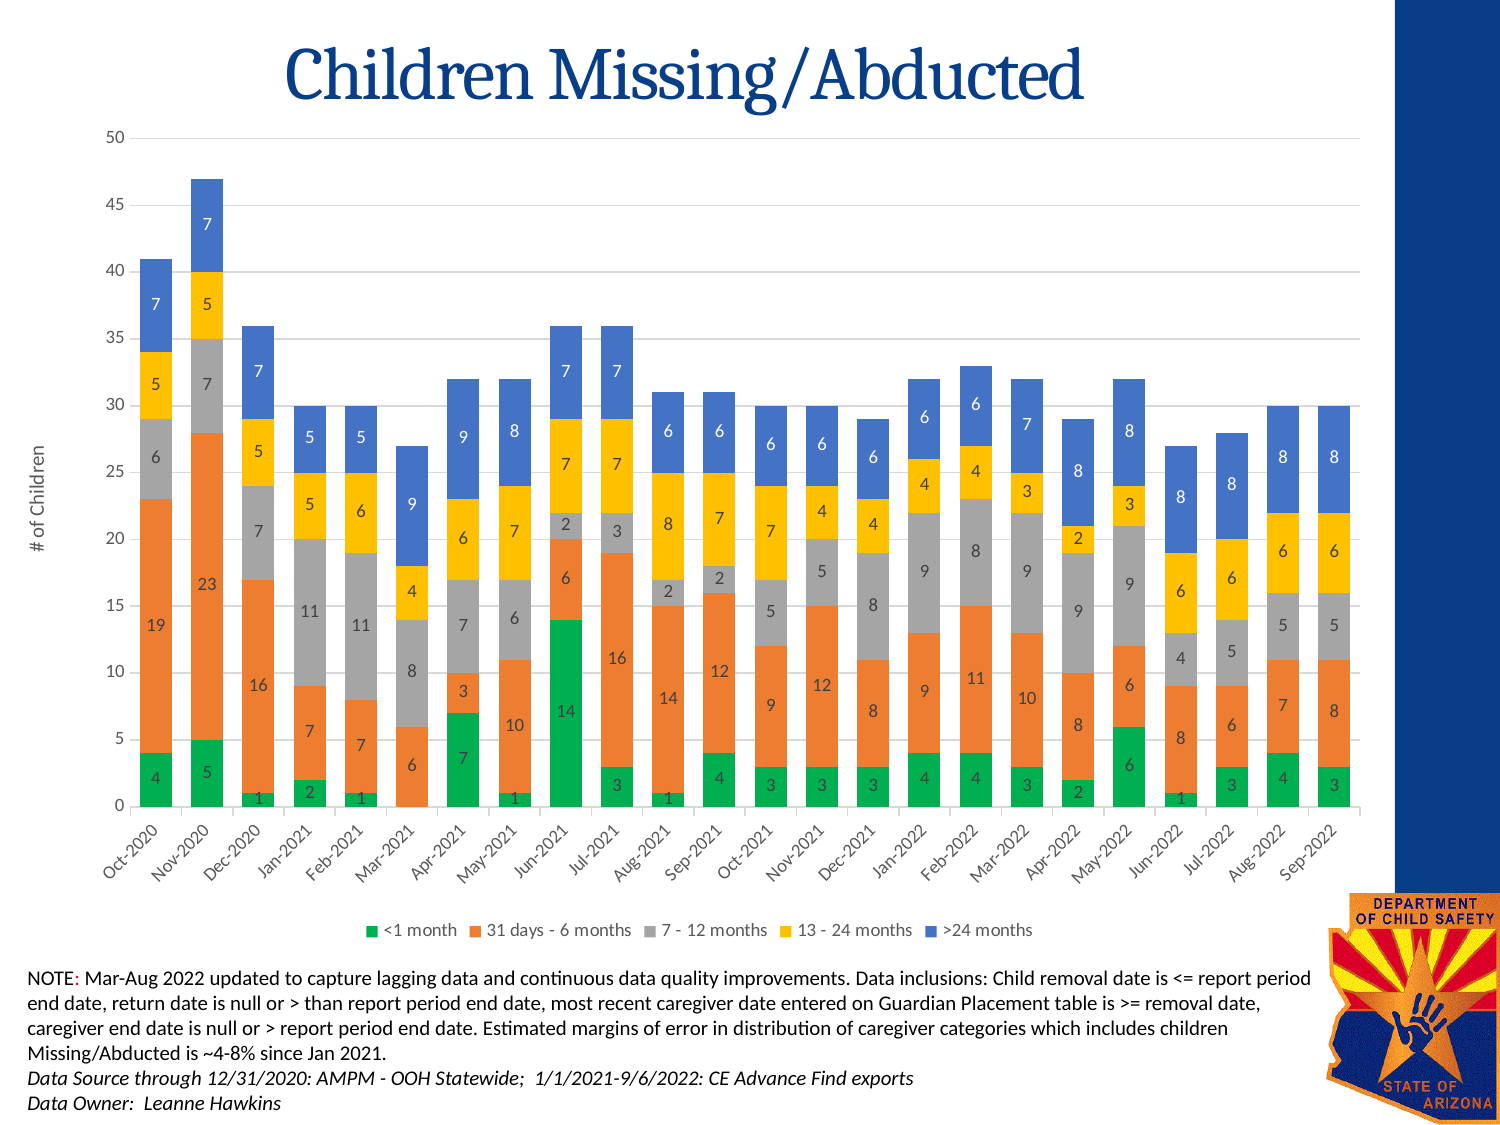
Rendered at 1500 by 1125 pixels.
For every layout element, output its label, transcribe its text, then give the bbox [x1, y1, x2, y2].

title Children Missing/Abducted [75, 24, 1313, 105]
picture [1325, 893, 1500, 1125]
chart [11, 111, 1388, 948]
text_box NOTE: Mar-Aug 2022 updated to capture lagging data and continuous data quality improvements. Data inclusions: Child removal date is <= report period end date, return date is null or > than report period end date, most recent caregiver date entered on Guardian Placement table is >= removal date, caregiver end date is null or > report period end date. Estimated margins of error in distribution of caregiver categories which includes children Missing/Abducted is ~4-8% since Jan 2021. Data Source through 12/31/2020: AMPM - OOH Statewide; 1/1/2021-9/6/2022: CE Advance Find exports Data Owner: Leanne Hawkins [12, 957, 1338, 1122]
